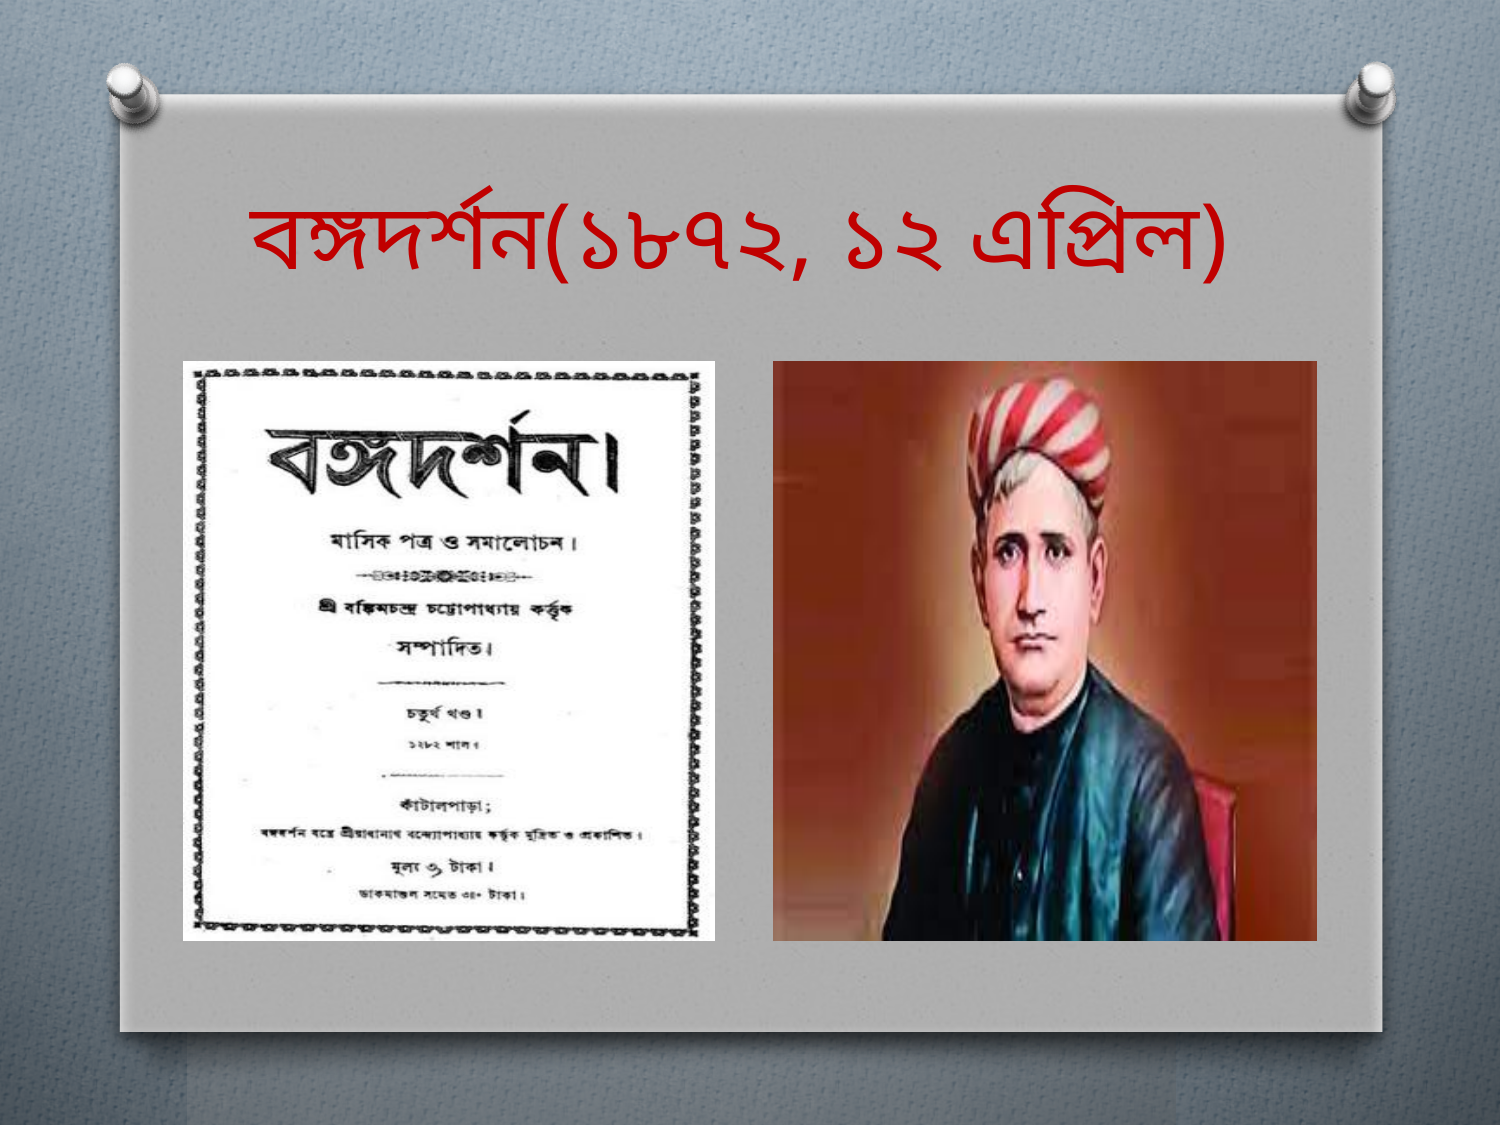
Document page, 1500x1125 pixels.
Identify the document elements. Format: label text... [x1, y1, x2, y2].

picture [182, 361, 715, 941]
picture [75, 29, 198, 153]
picture [1317, 35, 1439, 156]
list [773, 361, 1318, 941]
title বঙ্গদর্শন(১৮৭২, ১২ এপ্রিল) [179, 134, 1323, 332]
